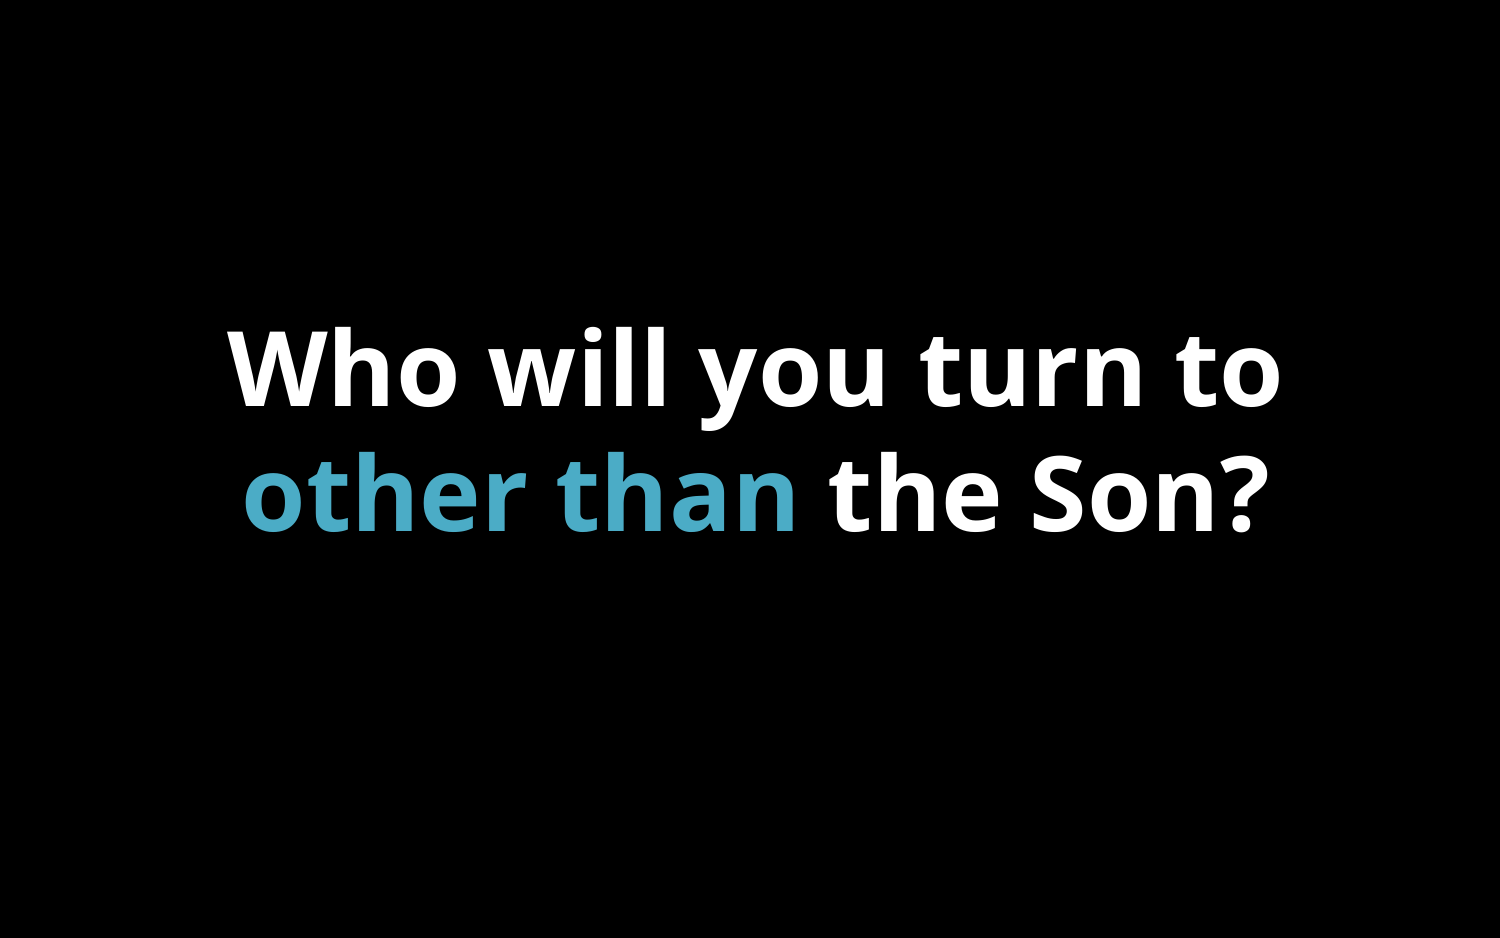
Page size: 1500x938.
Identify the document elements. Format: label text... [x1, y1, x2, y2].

list Who will you turn to other than the Son? [87, 193, 1425, 813]
